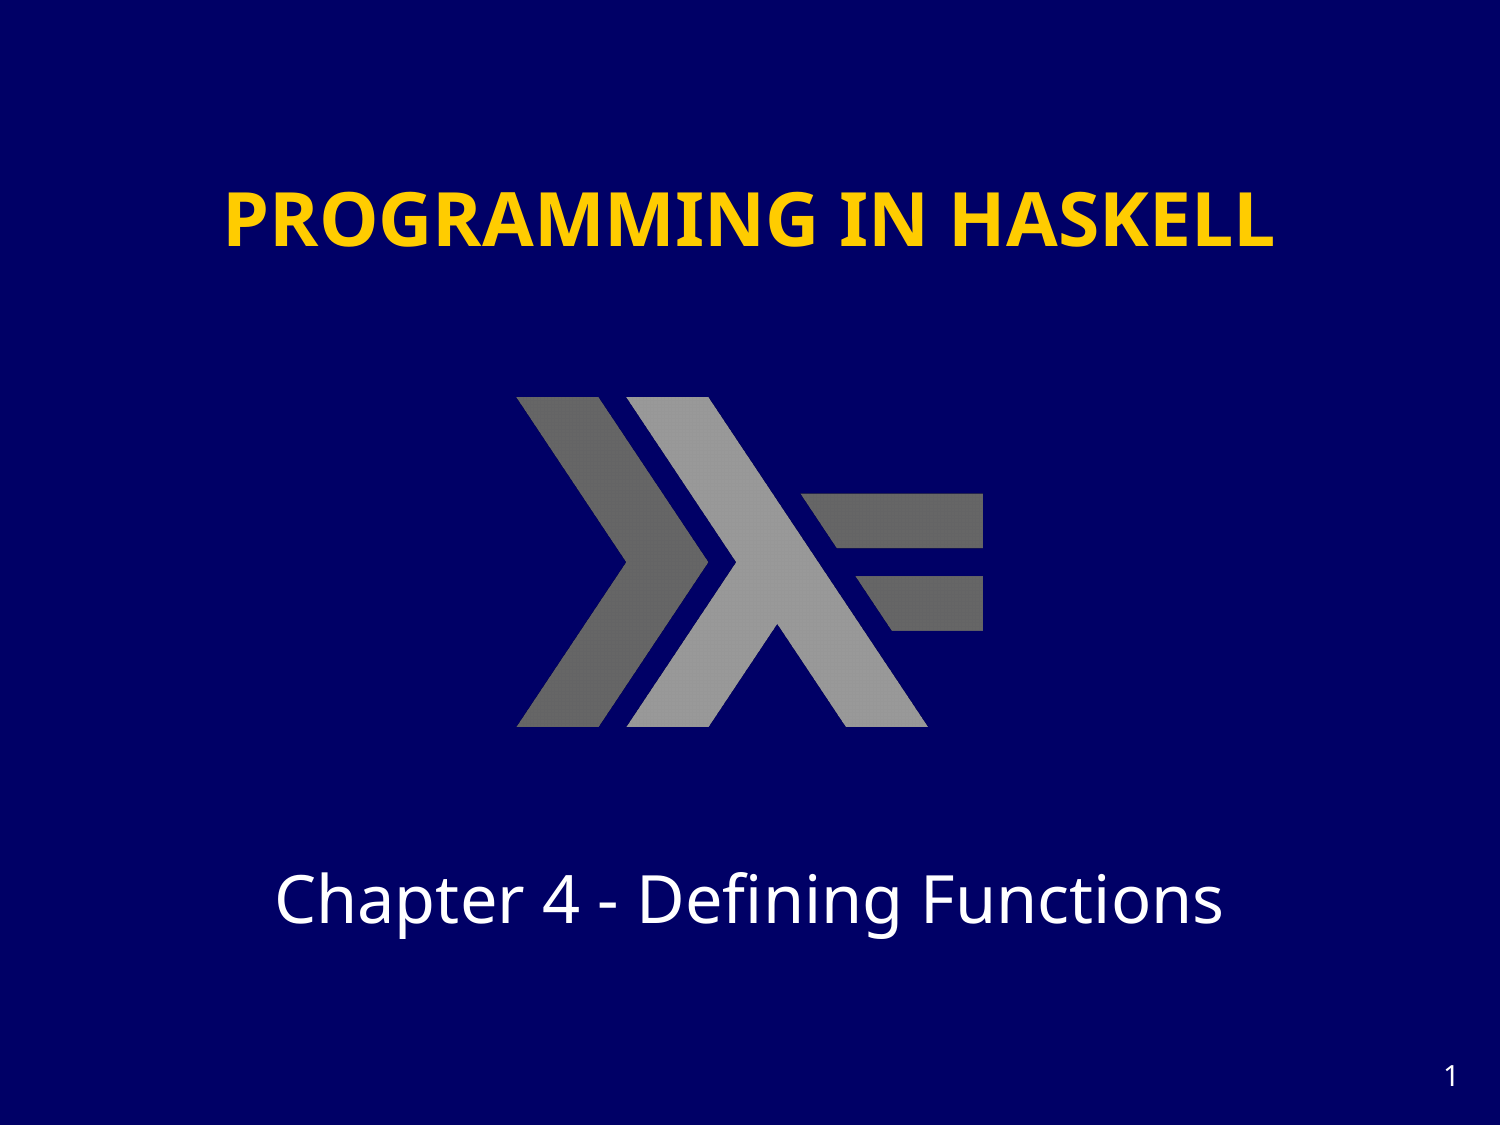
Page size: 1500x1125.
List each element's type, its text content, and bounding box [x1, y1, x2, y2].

text_box PROGRAMMING IN HASKELL [18, 164, 1481, 269]
picture [516, 397, 984, 728]
text_box Chapter 4 - Defining Functions [28, 847, 1472, 948]
slide_number 0 [1374, 1050, 1475, 1100]
